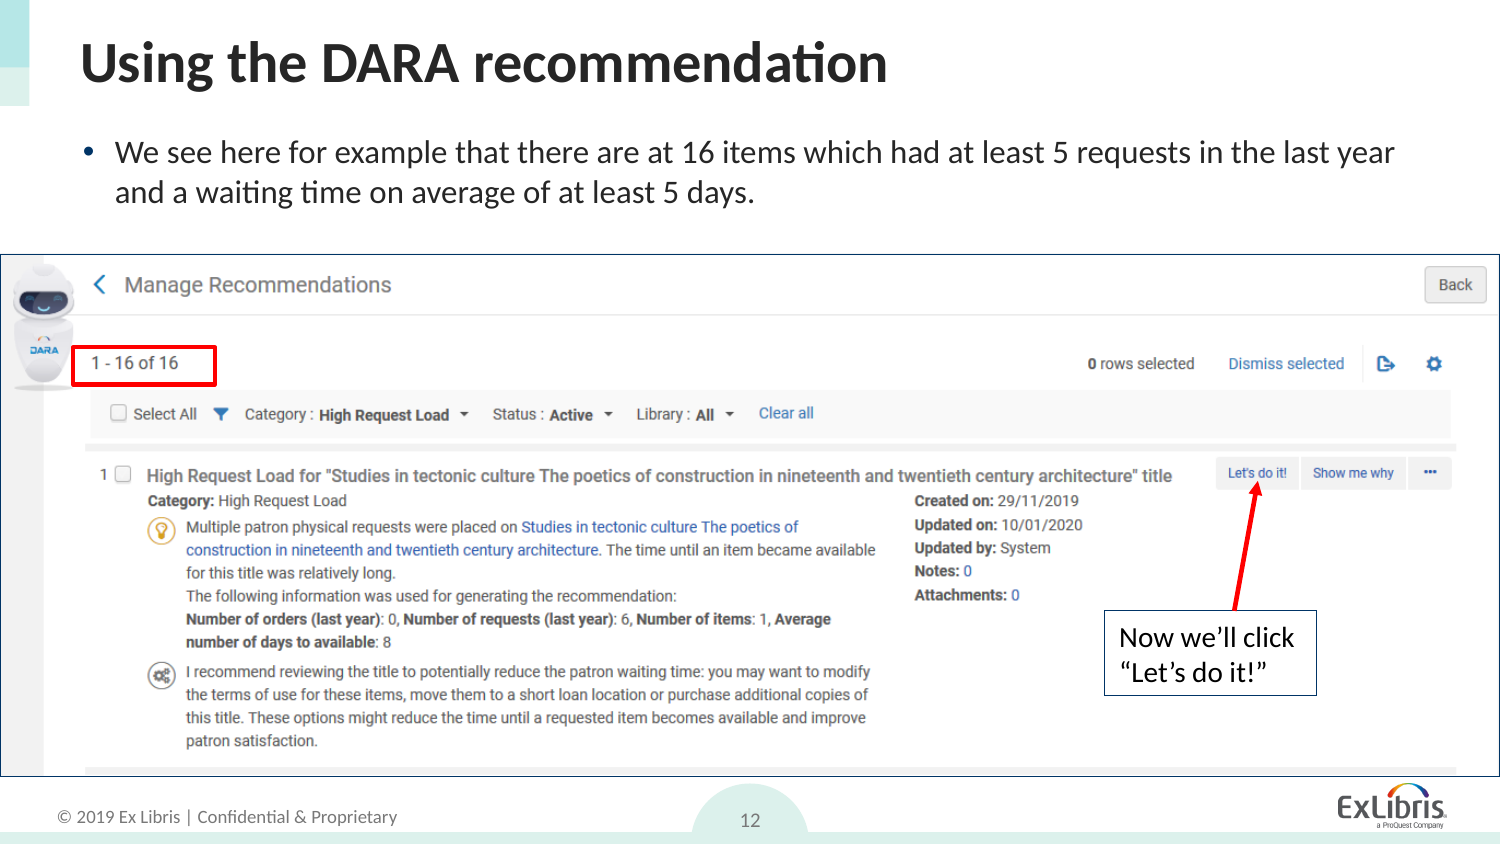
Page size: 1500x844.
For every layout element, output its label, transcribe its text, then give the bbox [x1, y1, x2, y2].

title Using the DARA recommendation [64, 11, 1447, 107]
list We see here for example that there are at 16 items which had at least 5 requests in the last year and a waiting time on average of at least 5 days. [67, 123, 1427, 218]
slide_number 12 [705, 789, 795, 844]
picture [1338, 783, 1447, 829]
picture [0, 253, 1500, 777]
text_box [1233, 480, 1259, 612]
